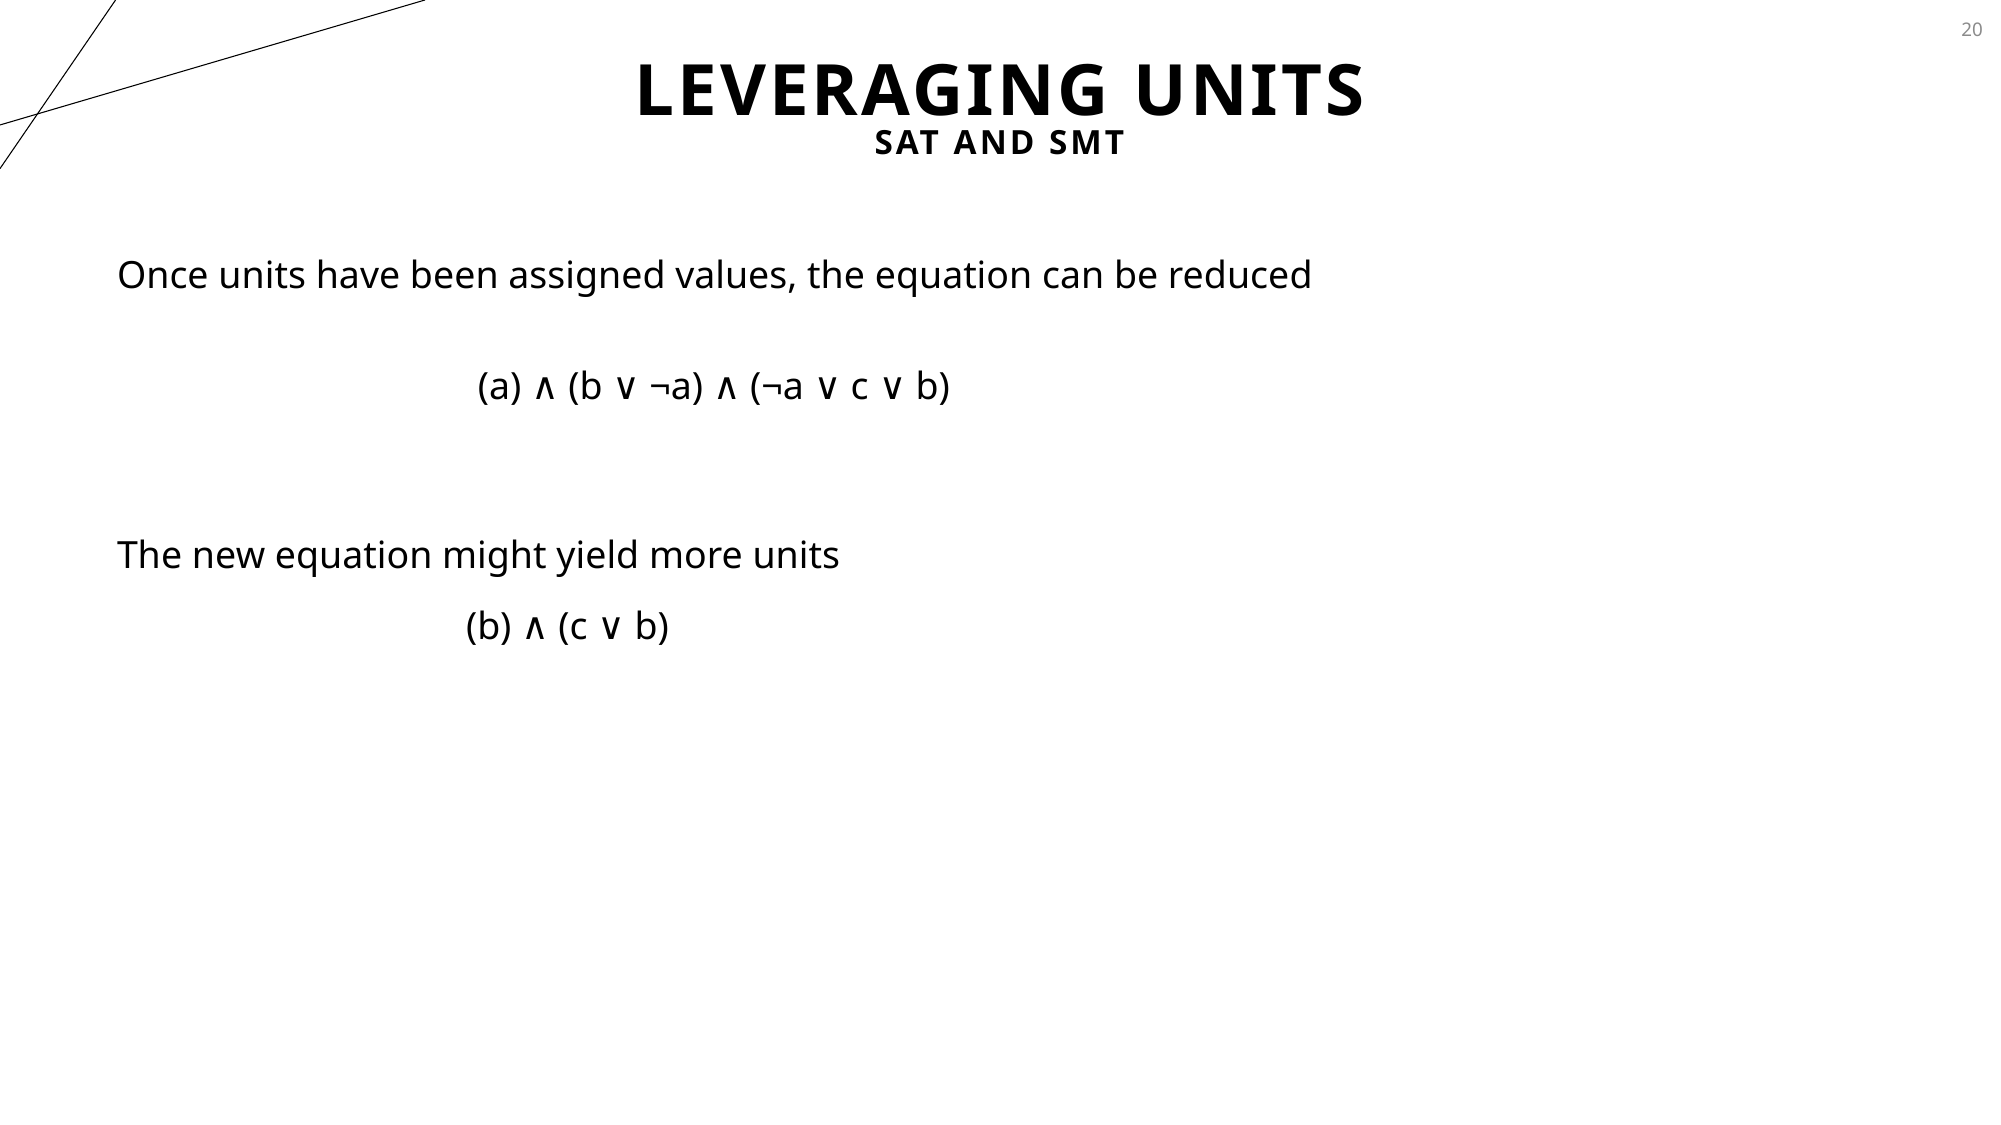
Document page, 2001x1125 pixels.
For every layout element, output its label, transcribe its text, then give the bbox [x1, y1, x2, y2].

text_box Once units have been assigned values, the equation can be reduced [102, 243, 1519, 304]
text_box (a) ∧ (b ∨ ¬a) ∧ (¬a ∨ c ∨ b) [463, 355, 1739, 415]
text_box The new equation might yield more units [102, 523, 1519, 584]
text_box (b) ∧ (c ∨ b) [451, 594, 708, 655]
title Leveraging Units [1, 0, 1999, 202]
text_box SAT and SMT [1, 34, 1998, 253]
